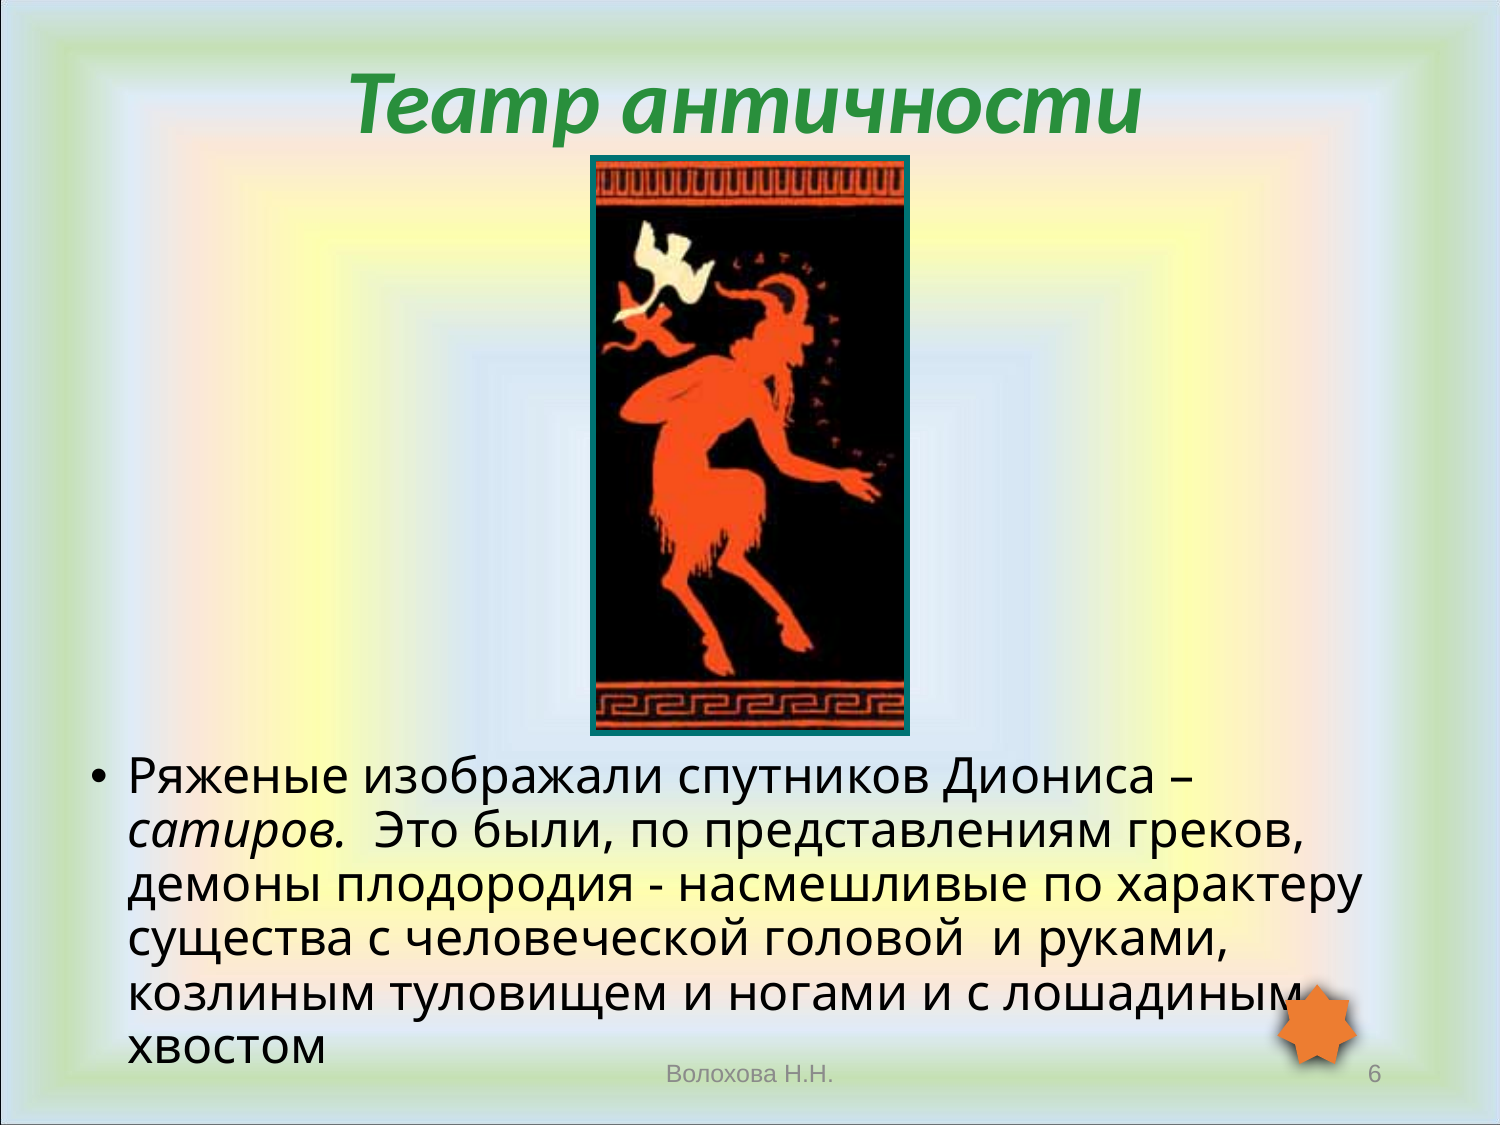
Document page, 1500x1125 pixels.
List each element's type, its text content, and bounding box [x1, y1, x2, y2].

text_box [1275, 982, 1359, 1066]
picture [0, 0, 1500, 1125]
slide_number 6 [1059, 1042, 1397, 1103]
list Ряженые изображали спутников Диониса – сатиров. Это были, по представлениям греков, демоны плодородия - насмешливые по характеру существа с человеческой головой и руками, козлиным туловищем и ногами и с лошадиным хвостом [75, 743, 1425, 919]
title Театр античности [70, 46, 1421, 222]
footer Волохова Н.Н. [496, 1042, 1004, 1103]
